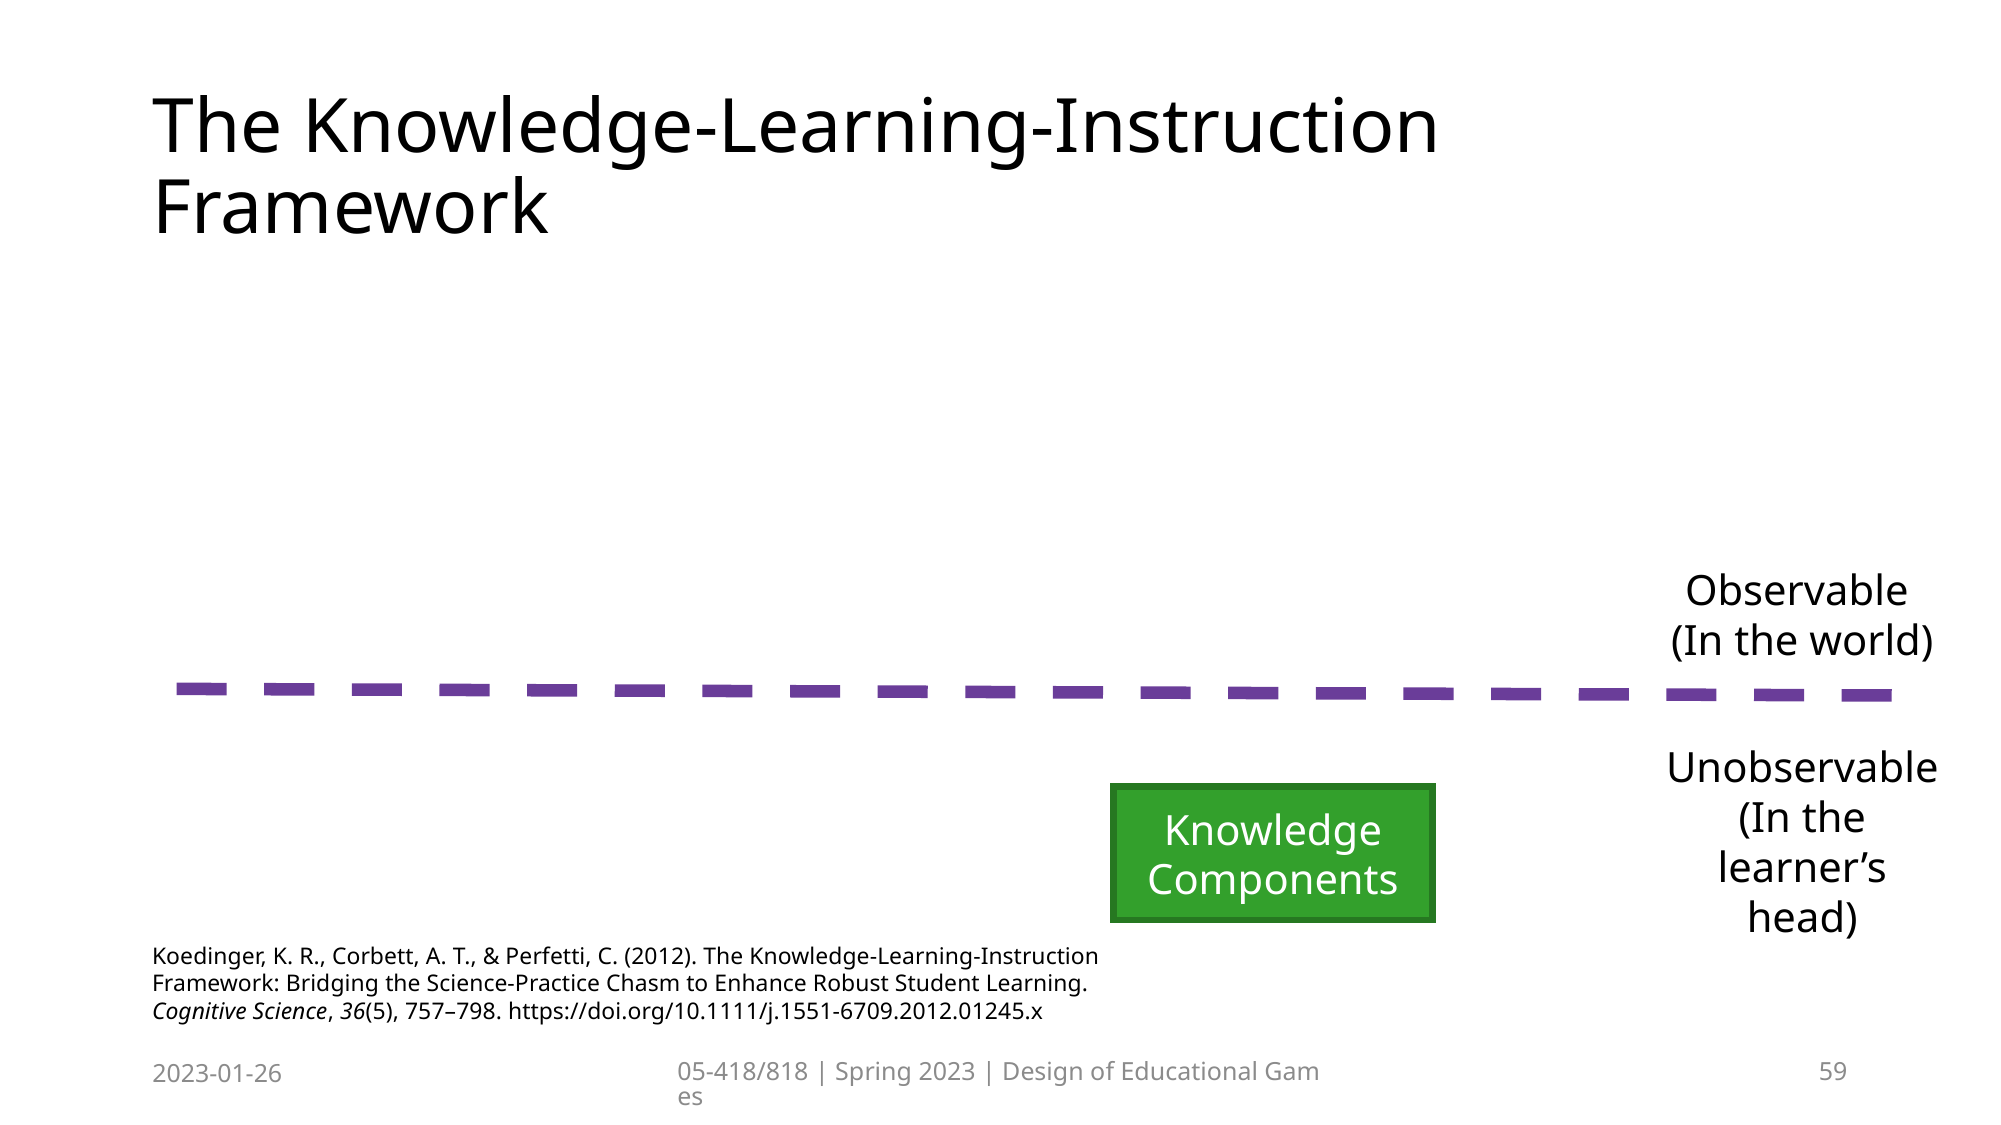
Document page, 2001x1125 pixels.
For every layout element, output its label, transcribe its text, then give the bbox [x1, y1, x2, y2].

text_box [176, 688, 1913, 696]
text_box Unobservable (In the learner’s head) [1644, 733, 1961, 949]
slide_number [137, 1059, 588, 1103]
slide_number 59 [1412, 1042, 1863, 1103]
text_box Observable (In the world) [1644, 556, 1961, 672]
footer 05-418/818 | Spring 2023 | Design of Educational Games [662, 1042, 1338, 1103]
text_box Knowledge Components [1112, 785, 1433, 921]
text_box Koedinger, K. R., Corbett, A. T., & Perfetti, C. (2012). The Knowledge-Learning-Instruction Framework: Bridging the Science-Practice Chasm to Enhance Robust Student Learning. Cognitive Science, 36(5), 757–798. https://doi.org/10.1111/j.1551-6709.2012.01245.x [137, 934, 1138, 1059]
title The Knowledge-Learning-Instruction Framework [137, 59, 1863, 278]
